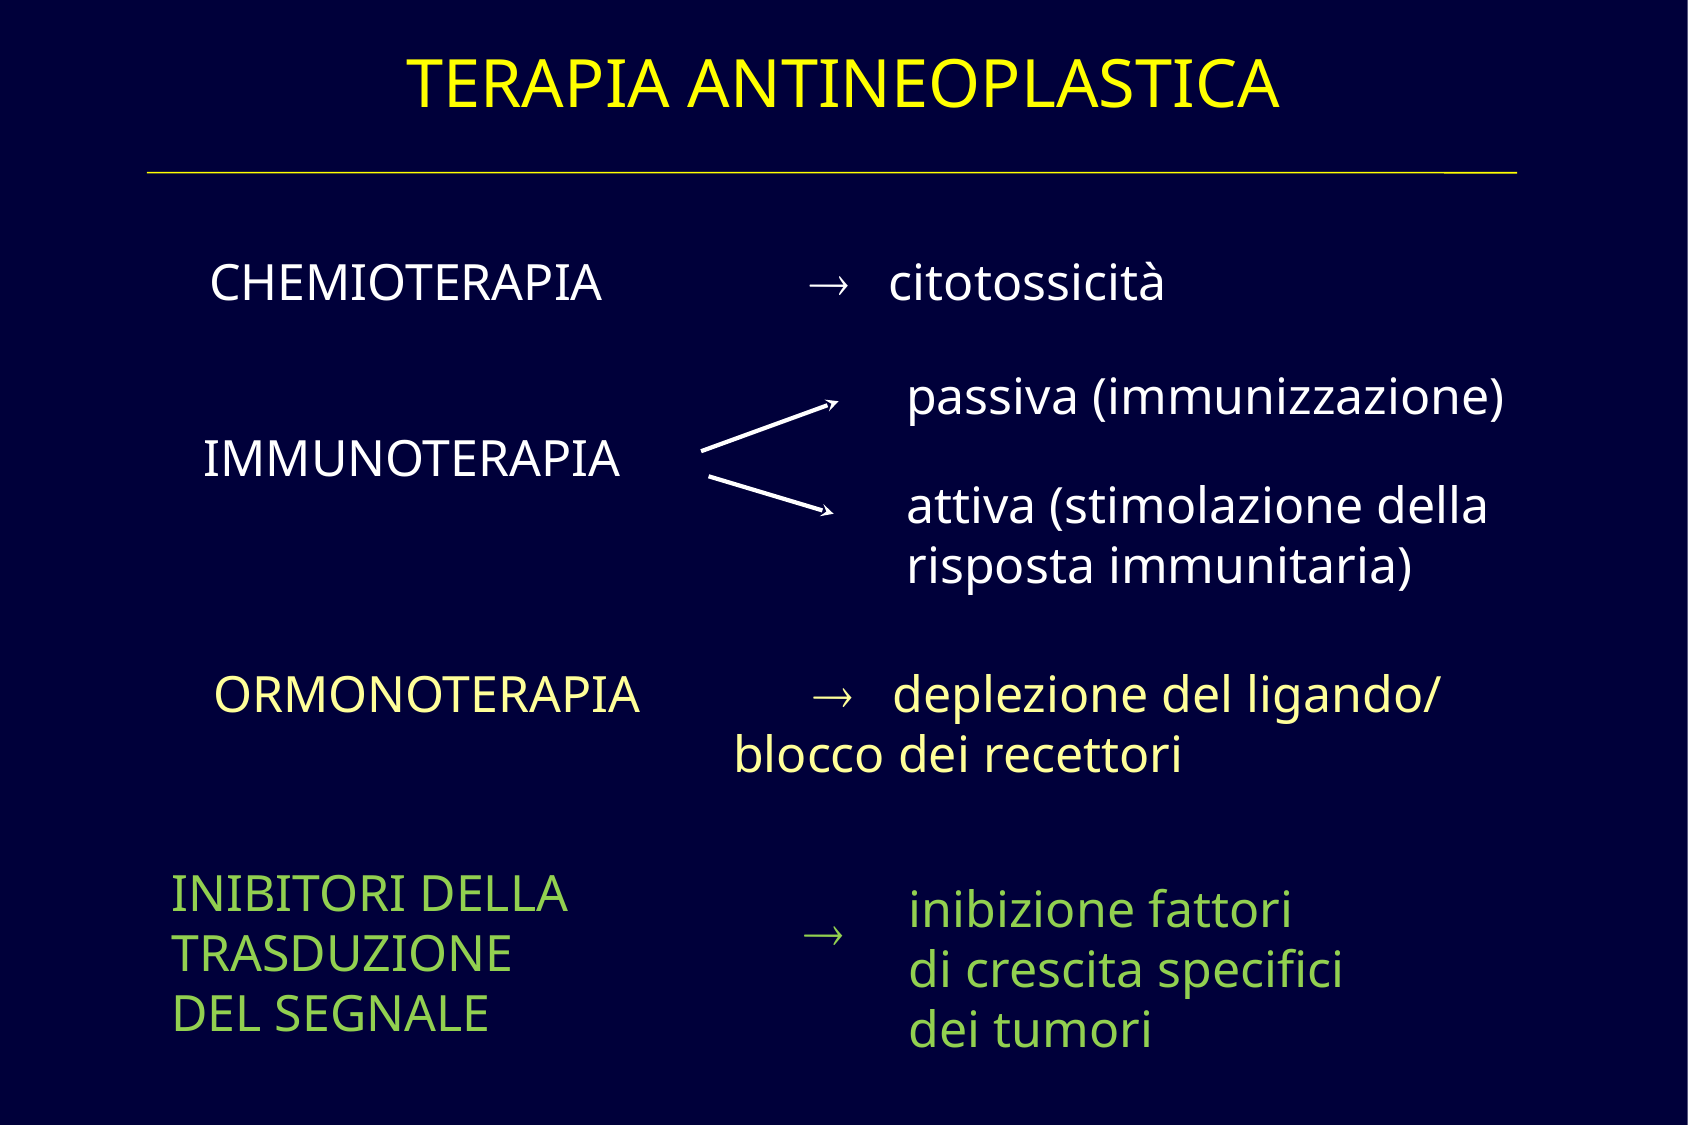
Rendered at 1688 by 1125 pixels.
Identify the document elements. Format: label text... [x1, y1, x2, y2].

text_box passiva (immunizzazione) [891, 356, 1574, 432]
text_box TERAPIA ANTINEOPLASTICA [84, 23, 1604, 138]
text_box IMMUNOTERAPIA [188, 418, 672, 495]
text_box [824, 399, 839, 412]
text_box CHEMIOTERAPIA  citotossicità [194, 242, 1213, 319]
text_box inibizione fattori di crescita specifici dei tumori [894, 869, 1394, 1065]
text_box  [789, 893, 860, 969]
text_box [819, 504, 834, 517]
text_box ORMONOTERAPIA  deplezione del ligando/ blocco dei recettori [198, 655, 1504, 791]
text_box INIBITORI DELLA TRASDUZIONE DEL SEGNALE [156, 853, 623, 1049]
text_box attiva (stimolazione della risposta immunitaria) [891, 465, 1555, 662]
